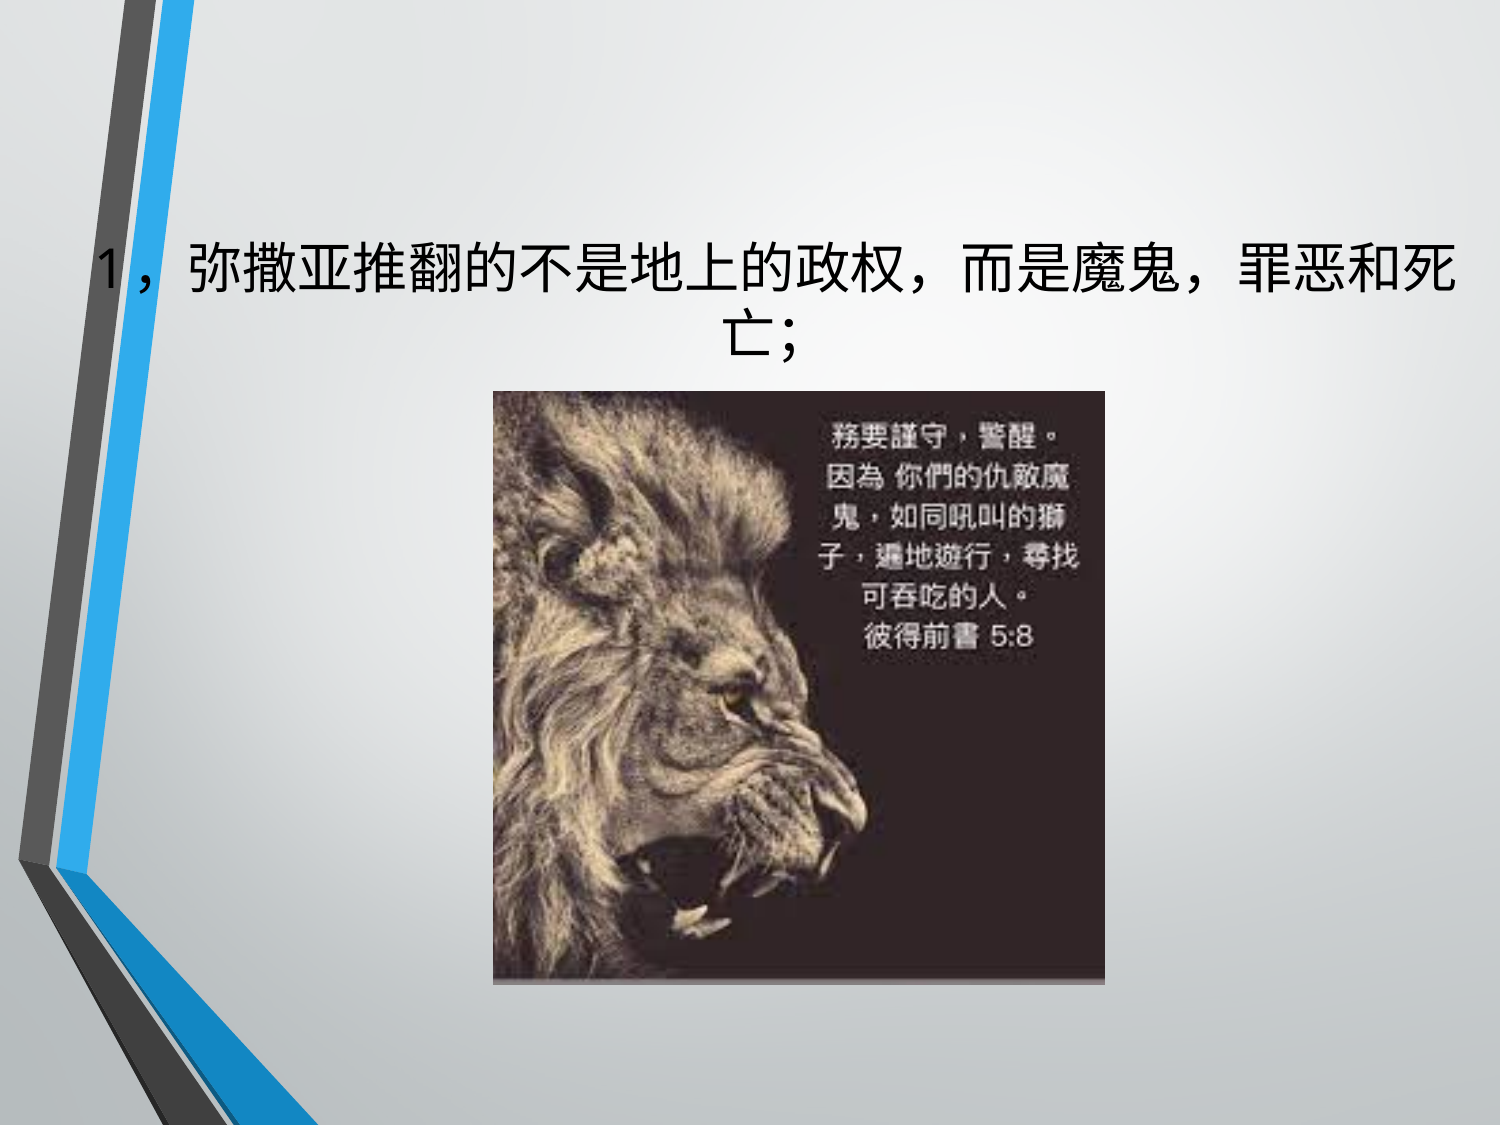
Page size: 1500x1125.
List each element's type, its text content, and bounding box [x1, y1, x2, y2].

title 1，弥撒亚推翻的不是地上的政权，而是魔鬼，罪恶和死亡； [51, 224, 1500, 441]
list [492, 390, 1105, 985]
